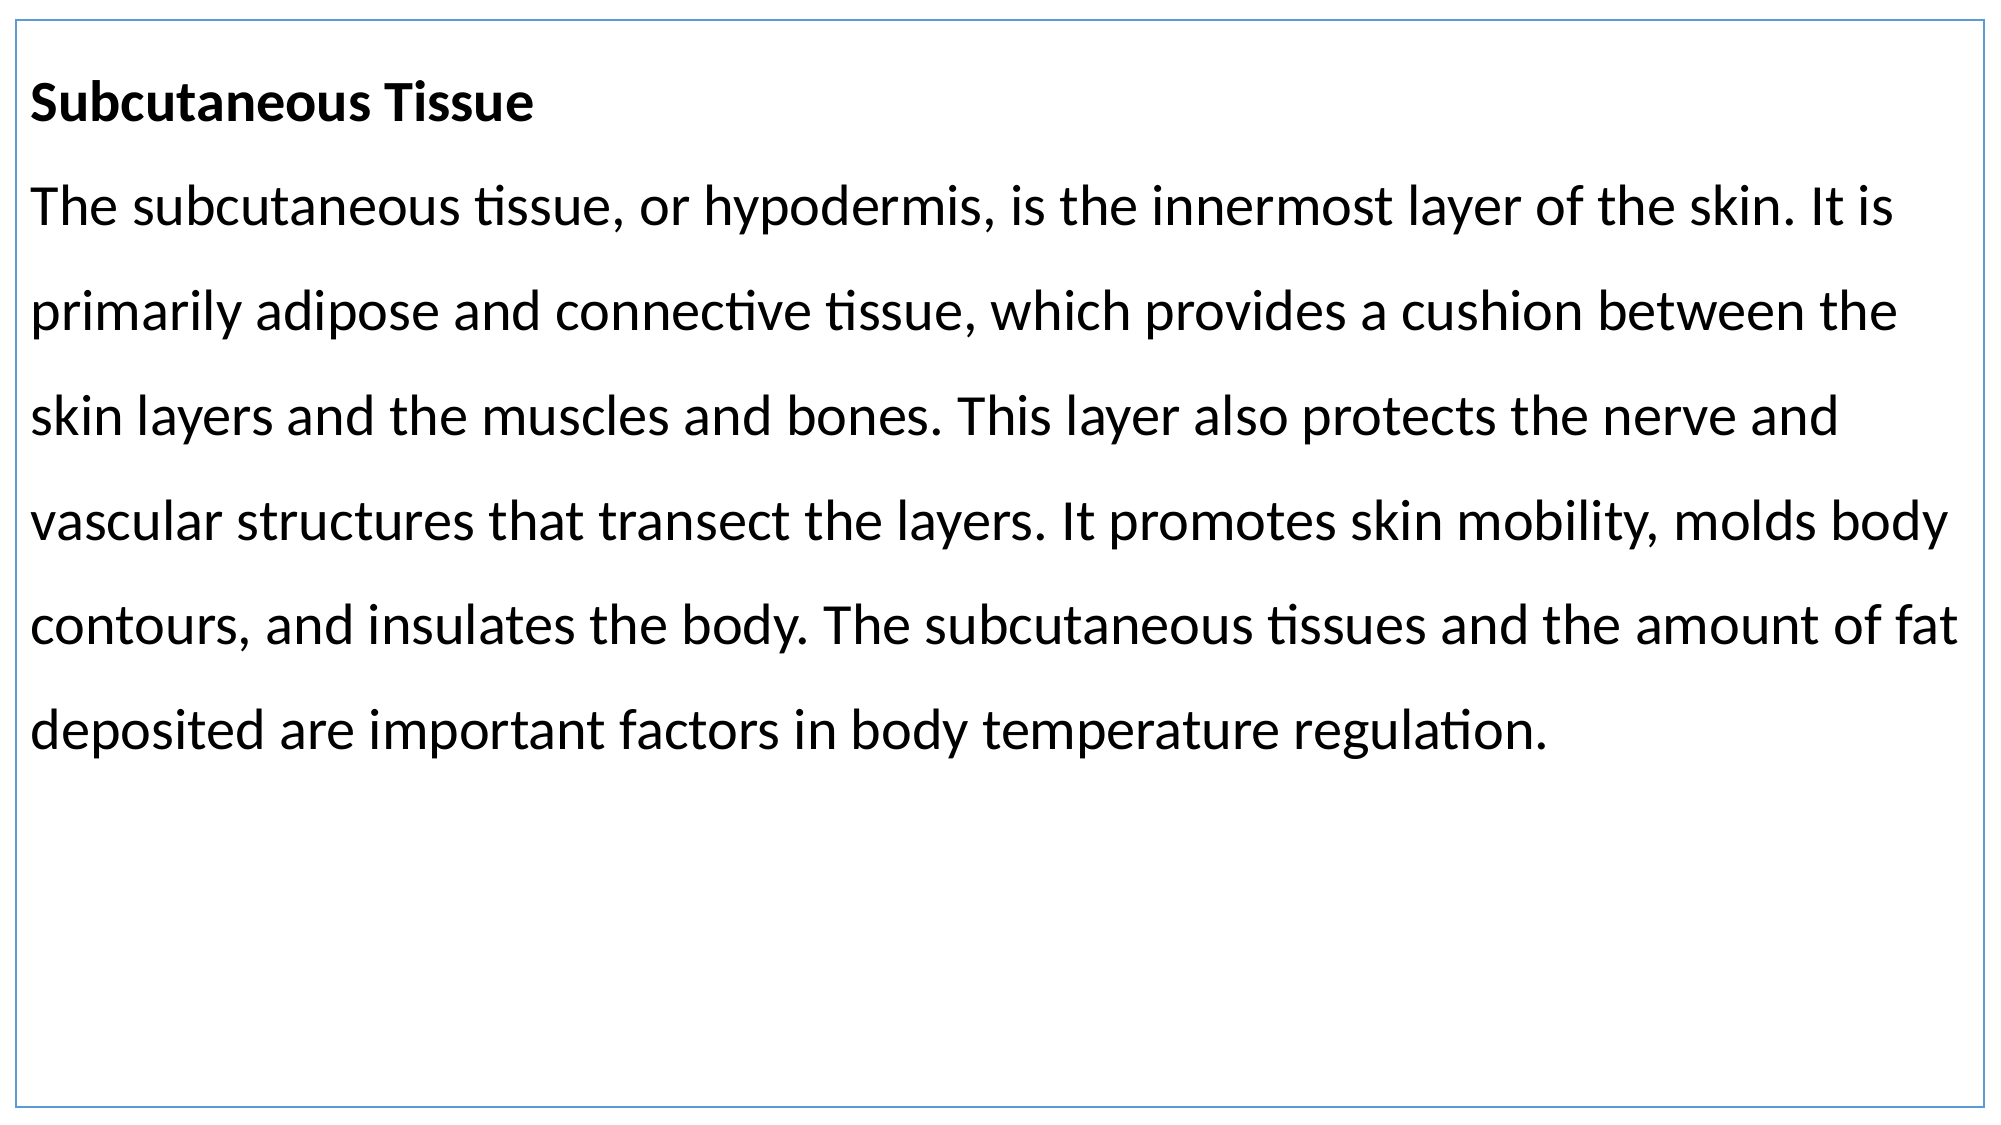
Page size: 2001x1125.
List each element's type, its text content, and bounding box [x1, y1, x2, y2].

list Subcutaneous Tissue The subcutaneous tissue, or hypodermis, is the innermost layer of the skin. It is primarily adipose and connective tissue, which provides a cushion between the skin layers and the muscles and bones. This layer also protects the nerve and vascular structures that transect the layers. It promotes skin mobility, molds body contours, and insulates the body. The subcutaneous tissues and the amount of fat deposited are important factors in body temperature regulation. [15, 19, 1985, 1108]
